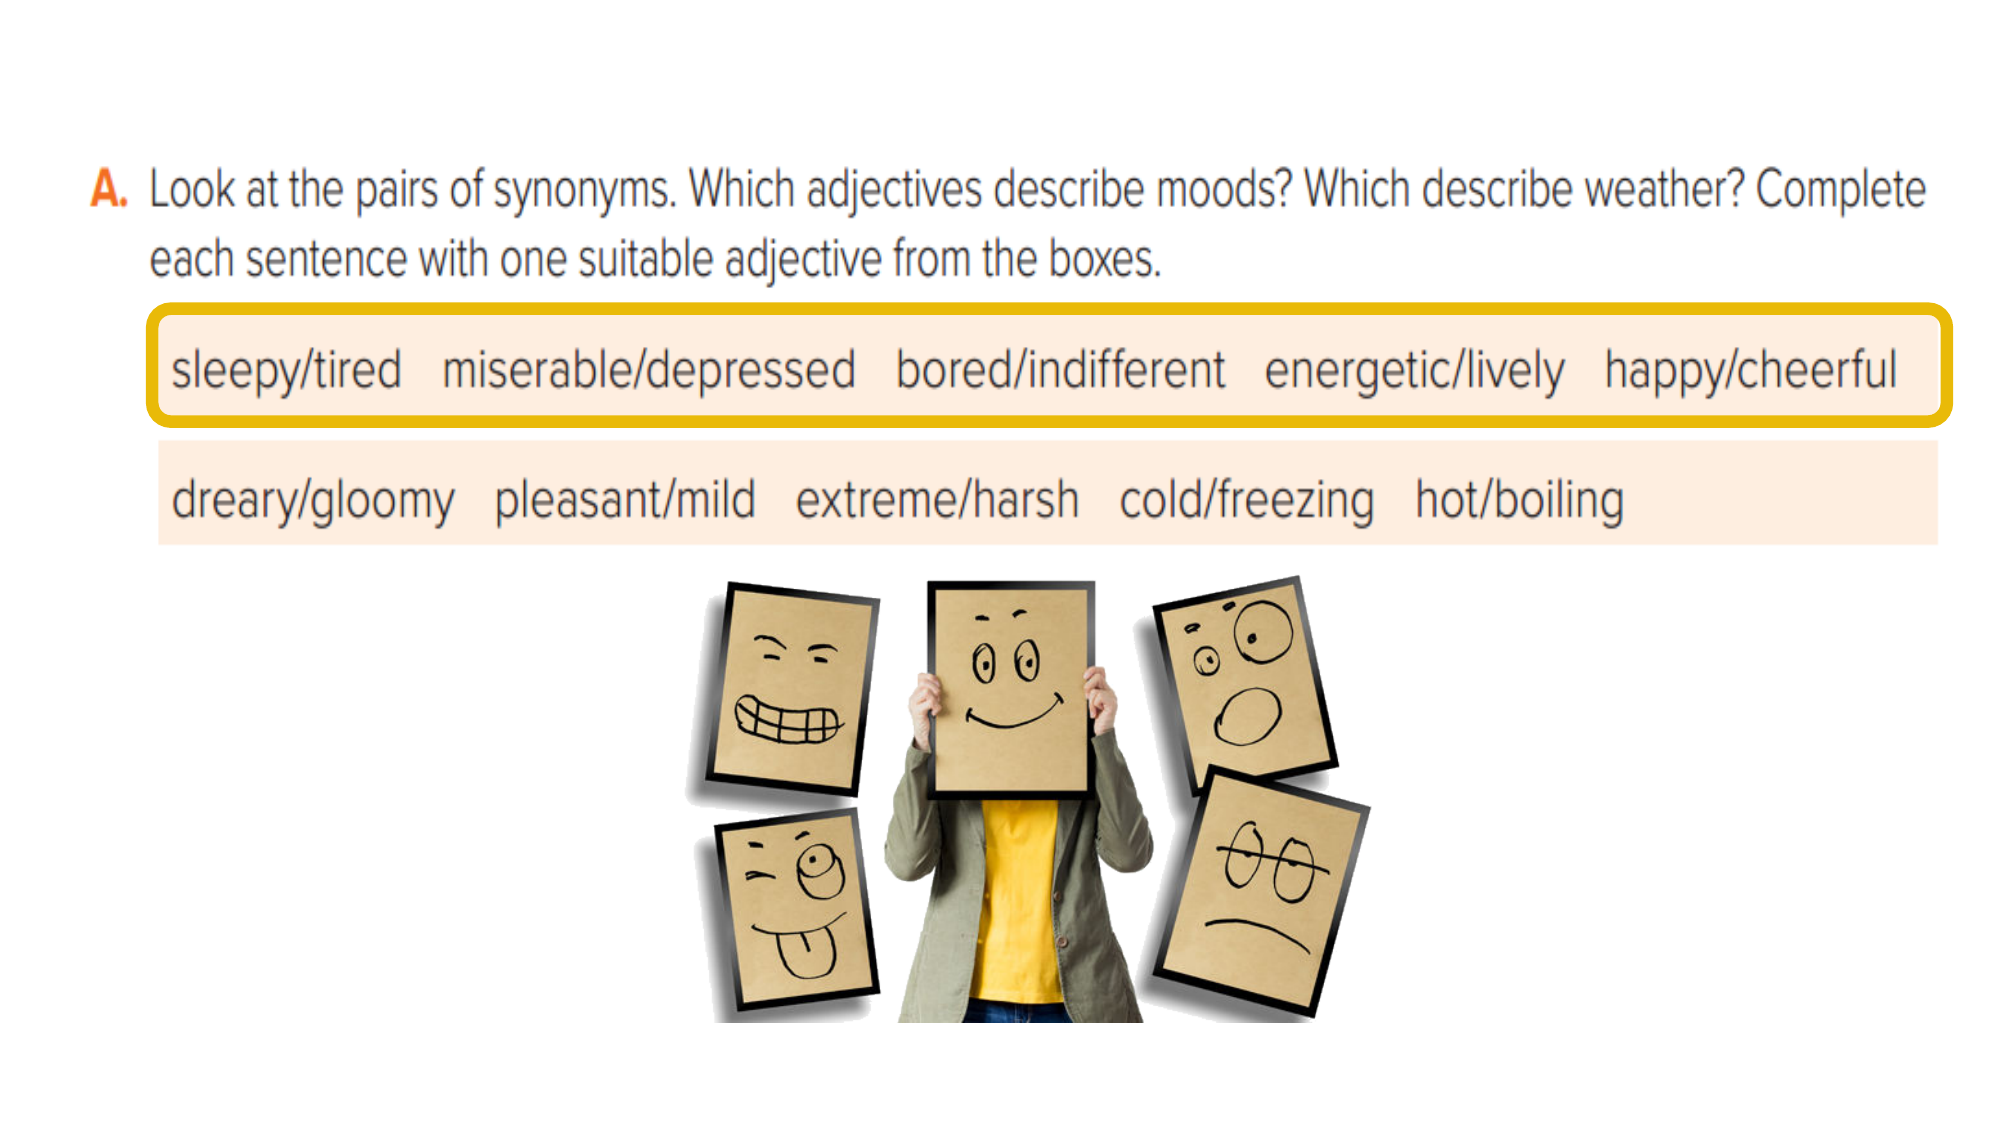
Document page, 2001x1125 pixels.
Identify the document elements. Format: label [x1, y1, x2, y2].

picture [619, 571, 1422, 1023]
picture [52, 112, 1957, 563]
